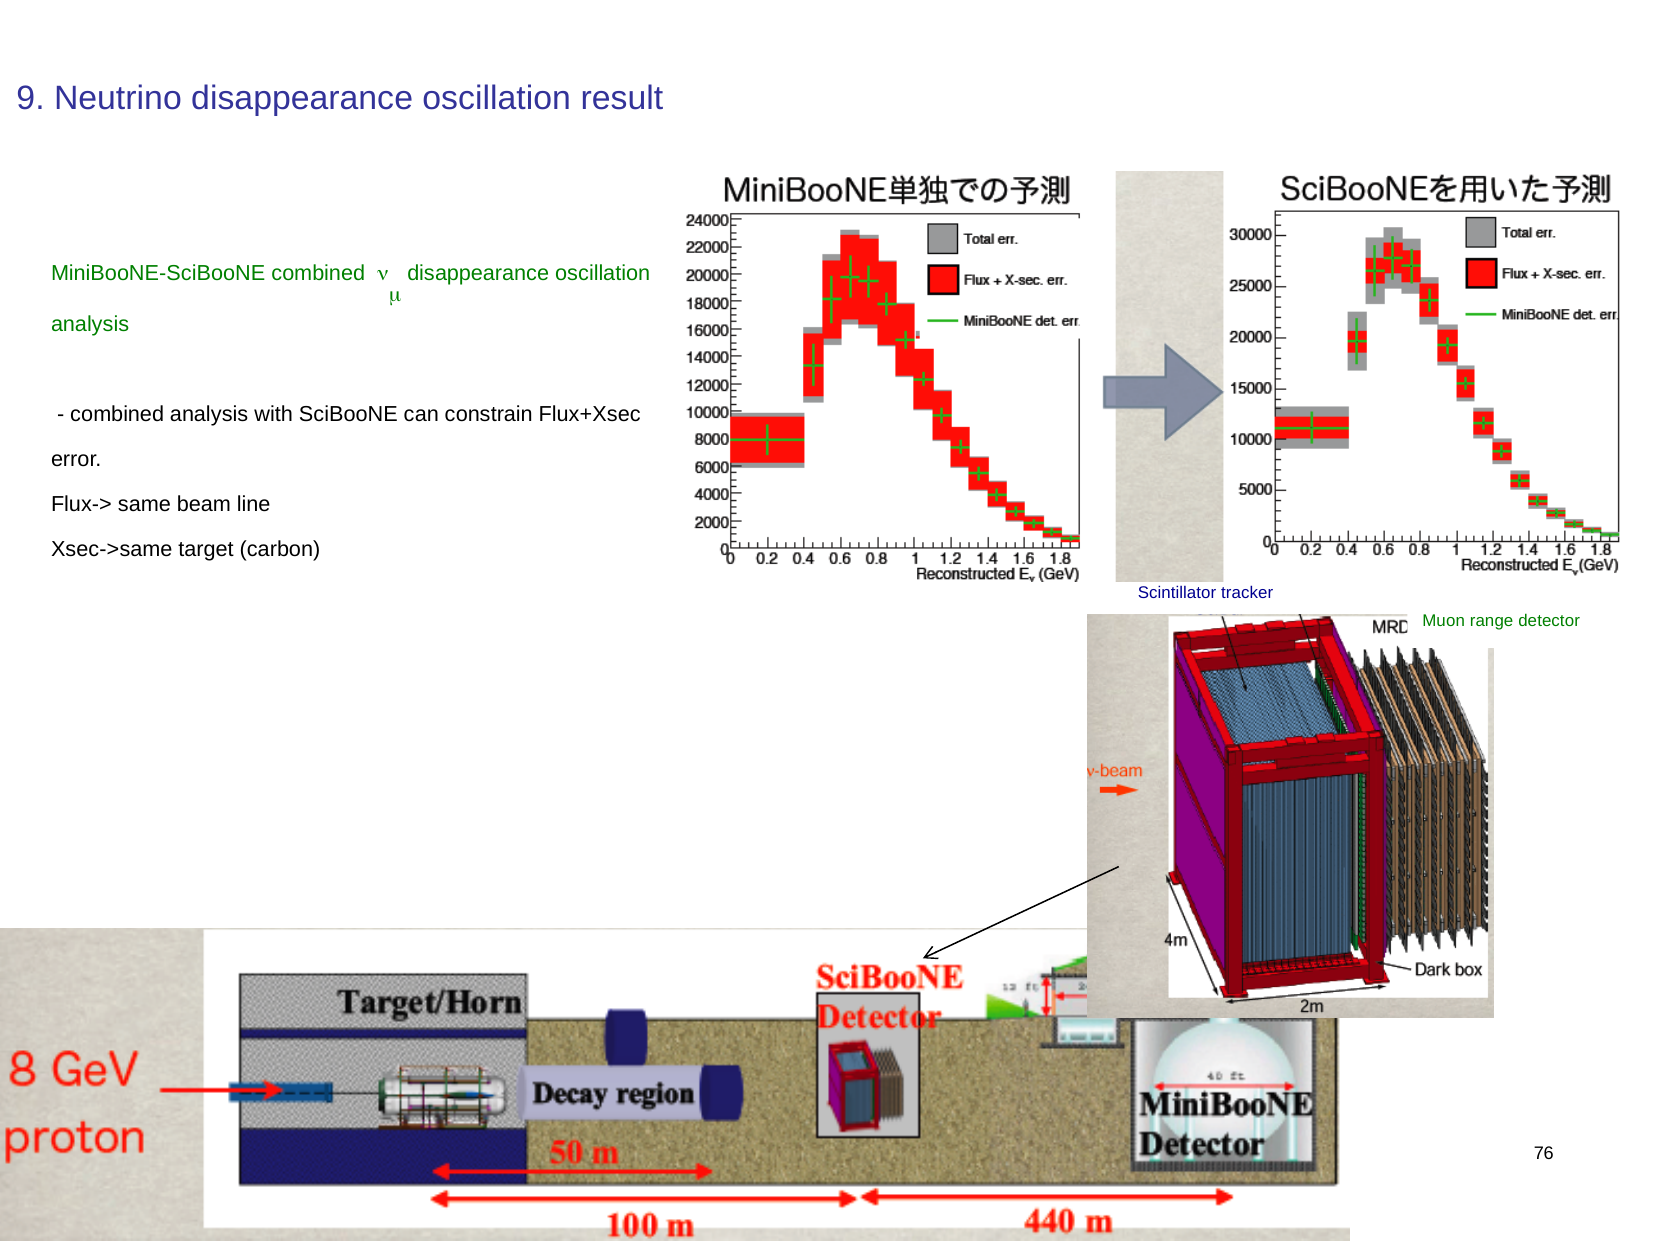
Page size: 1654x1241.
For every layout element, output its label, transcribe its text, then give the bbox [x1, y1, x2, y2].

text_box Scintillator tracker [1123, 590, 1289, 612]
slide_number 76 [1354, 1129, 1571, 1217]
picture [679, 170, 1654, 582]
text_box MiniBooNE-SciBooNE combined nm disappearance oscillation analysis - combined analysis with SciBooNE can constrain Flux+Xsec error. Flux-> same beam line Xsec->same target (carbon) [36, 246, 674, 583]
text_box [922, 866, 1119, 959]
text_box 9. Neutrino disappearance oscillation result [0, 0, 1654, 207]
picture [0, 614, 1494, 1241]
text_box Muon range detector [1407, 598, 1595, 648]
